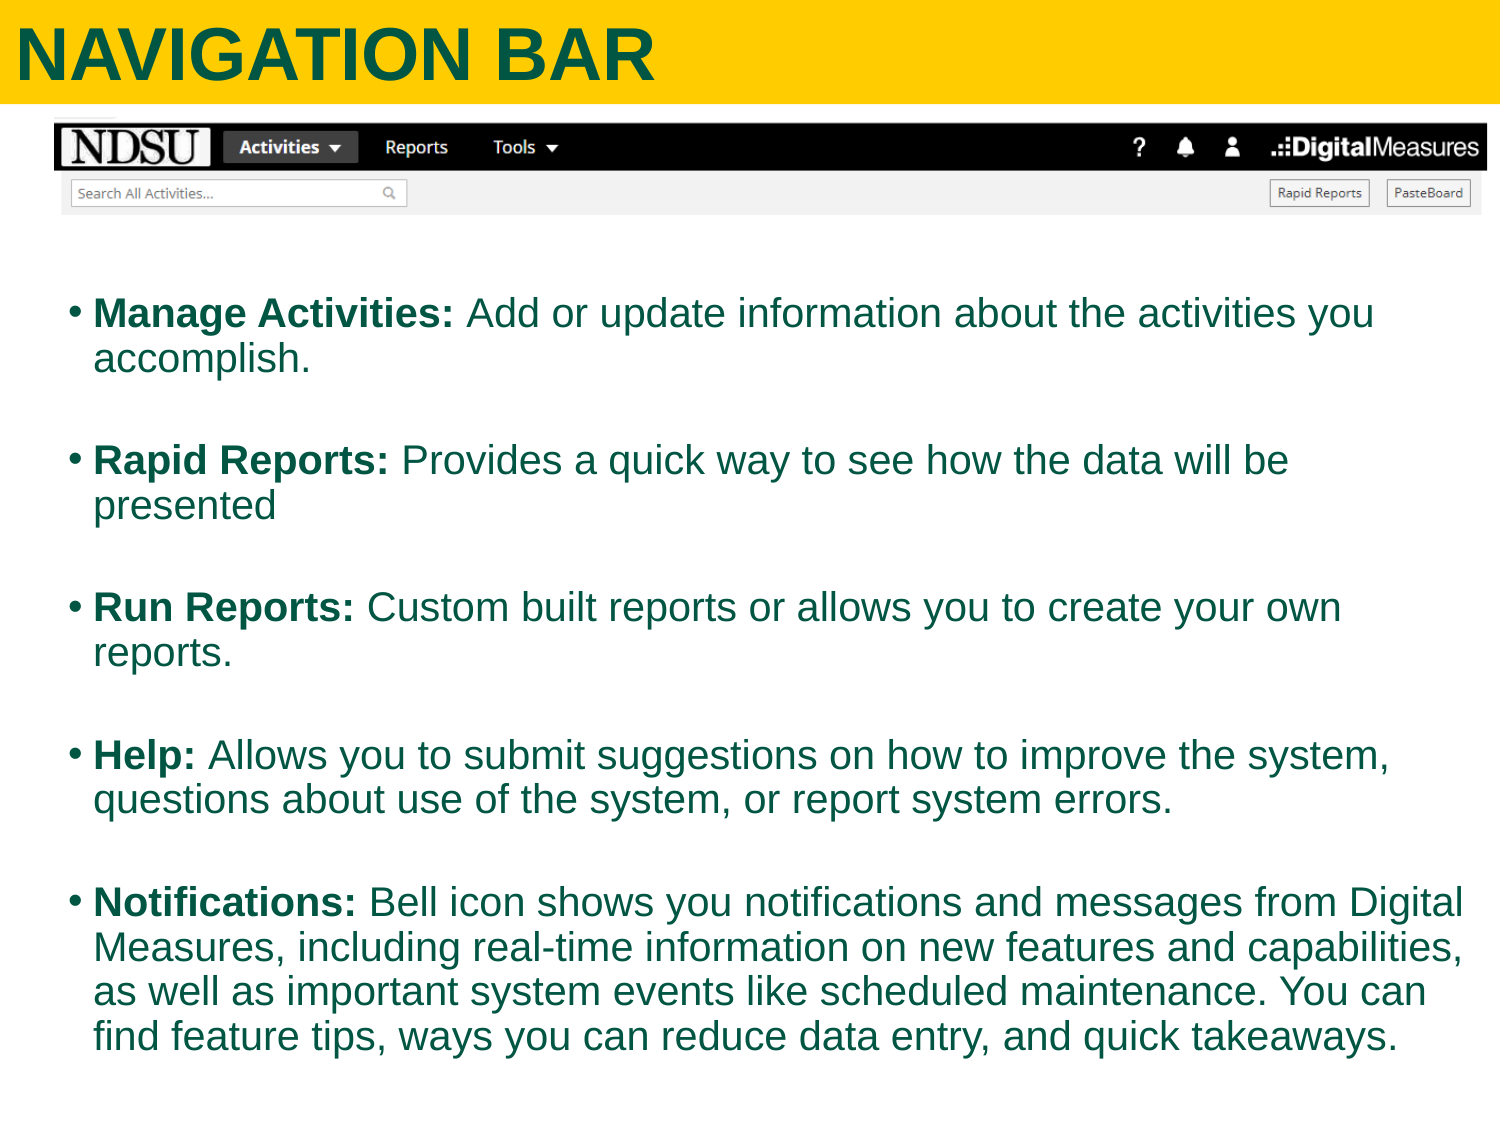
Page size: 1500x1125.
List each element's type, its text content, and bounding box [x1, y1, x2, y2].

title NAVIGATION BAR [0, 0, 1500, 105]
picture [52, 117, 1488, 215]
list Manage Activities: Add or update information about the activities you accomplish. Rapid Reports: Provides a quick way to see how the data will be presented Run Reports: Custom built reports or allows you to create your own reports. Help: Allows you to submit suggestions on how to improve the system, questions about use of the system, or report system errors. Notifications: Bell icon shows you notifications and messages from Digital Measures, including real-time information on new features and capabilities, as well as important system events like scheduled maintenance. You can find feature tips, ways you can reduce data entry, and quick takeaways. [53, 254, 1488, 1098]
